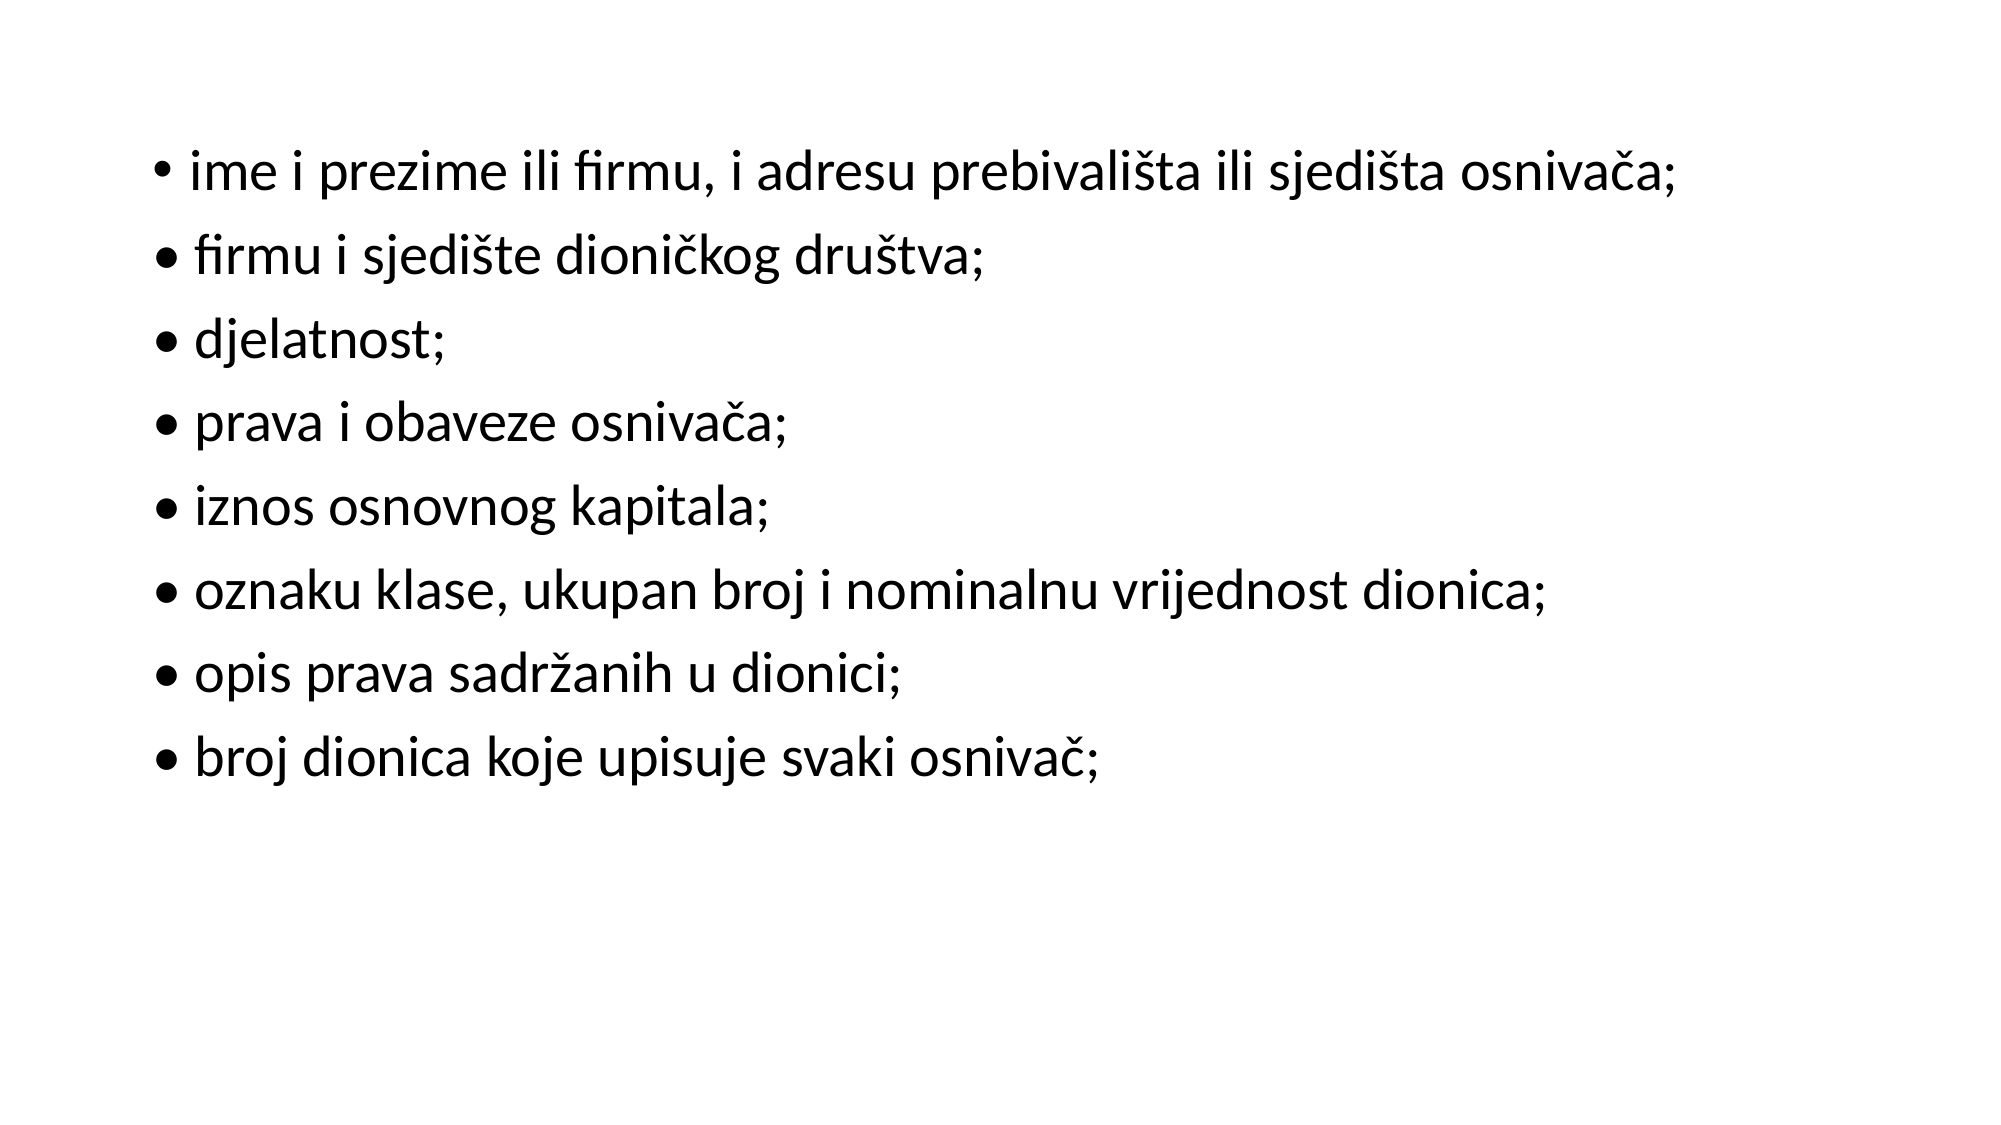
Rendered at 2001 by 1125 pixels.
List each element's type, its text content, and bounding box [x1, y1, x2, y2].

list ime i prezime ili firmu, i adresu prebivališta ili sjedišta osnivača; • firmu i sjedište dioničkog društva; • djelatnost; • prava i obaveze osnivača; • iznos osnovnog kapitala; • oznaku klase, ukupan broj i nominalnu vrijednost dionica; • opis prava sadržanih u dionici; • broj dionica koje upisuje svaki osnivač; [137, 133, 1863, 1014]
